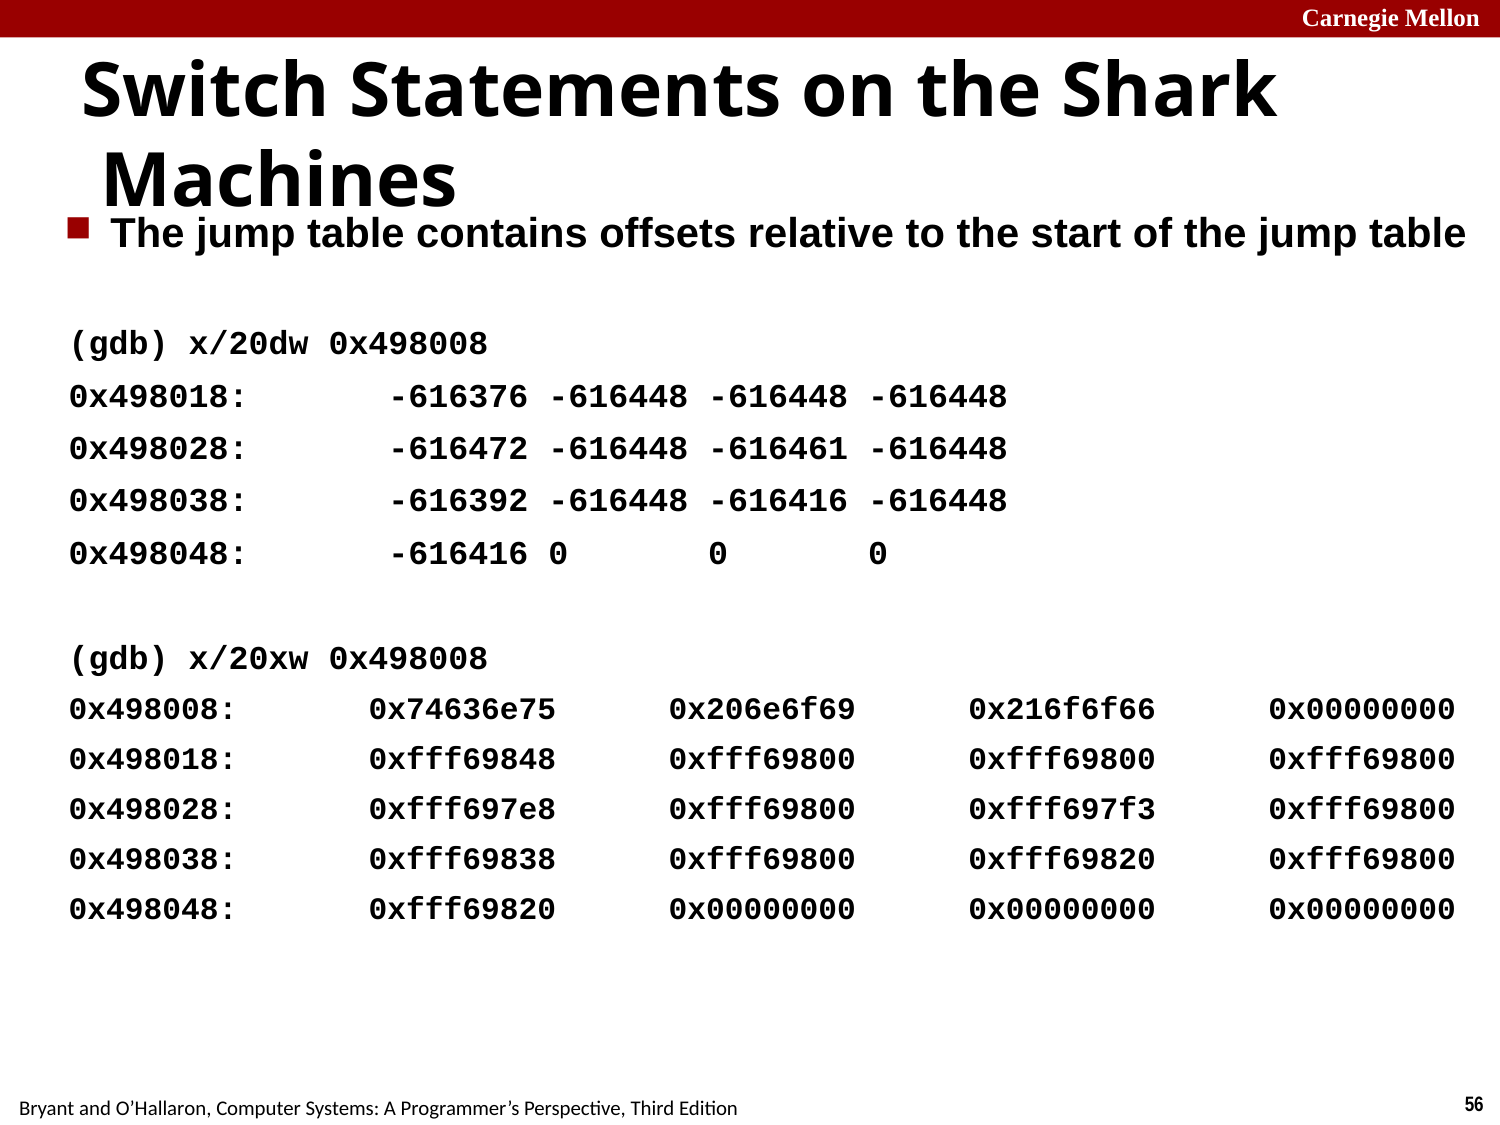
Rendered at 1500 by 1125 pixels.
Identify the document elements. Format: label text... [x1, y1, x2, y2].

list The jump table contains offsets relative to the start of the jump table (gdb) x/20dw 0x498008 0x498018: -616376 -616448 -616448 -616448 0x498028: -616472 -616448 -616461 -616448 0x498038: -616392 -616448 -616416 -616448 0x498048: -616416 0 0 0 (gdb) x/20xw 0x498008 0x498008: 0x74636e75 0x206e6f69 0x216f6f66 0x00000000 0x498018: 0xfff69848 0xfff69800 0xfff69800 0xfff69800 0x498028: 0xfff697e8 0xfff69800 0xfff697f3 0xfff69800 0x498038: 0xfff69838 0xfff69800 0xfff69820 0xfff69800 0x498048: 0xfff69820 0x00000000 0x00000000 0x00000000 [62, 199, 1488, 1092]
title Switch Statements on the Shark Machines [74, 37, 1451, 199]
